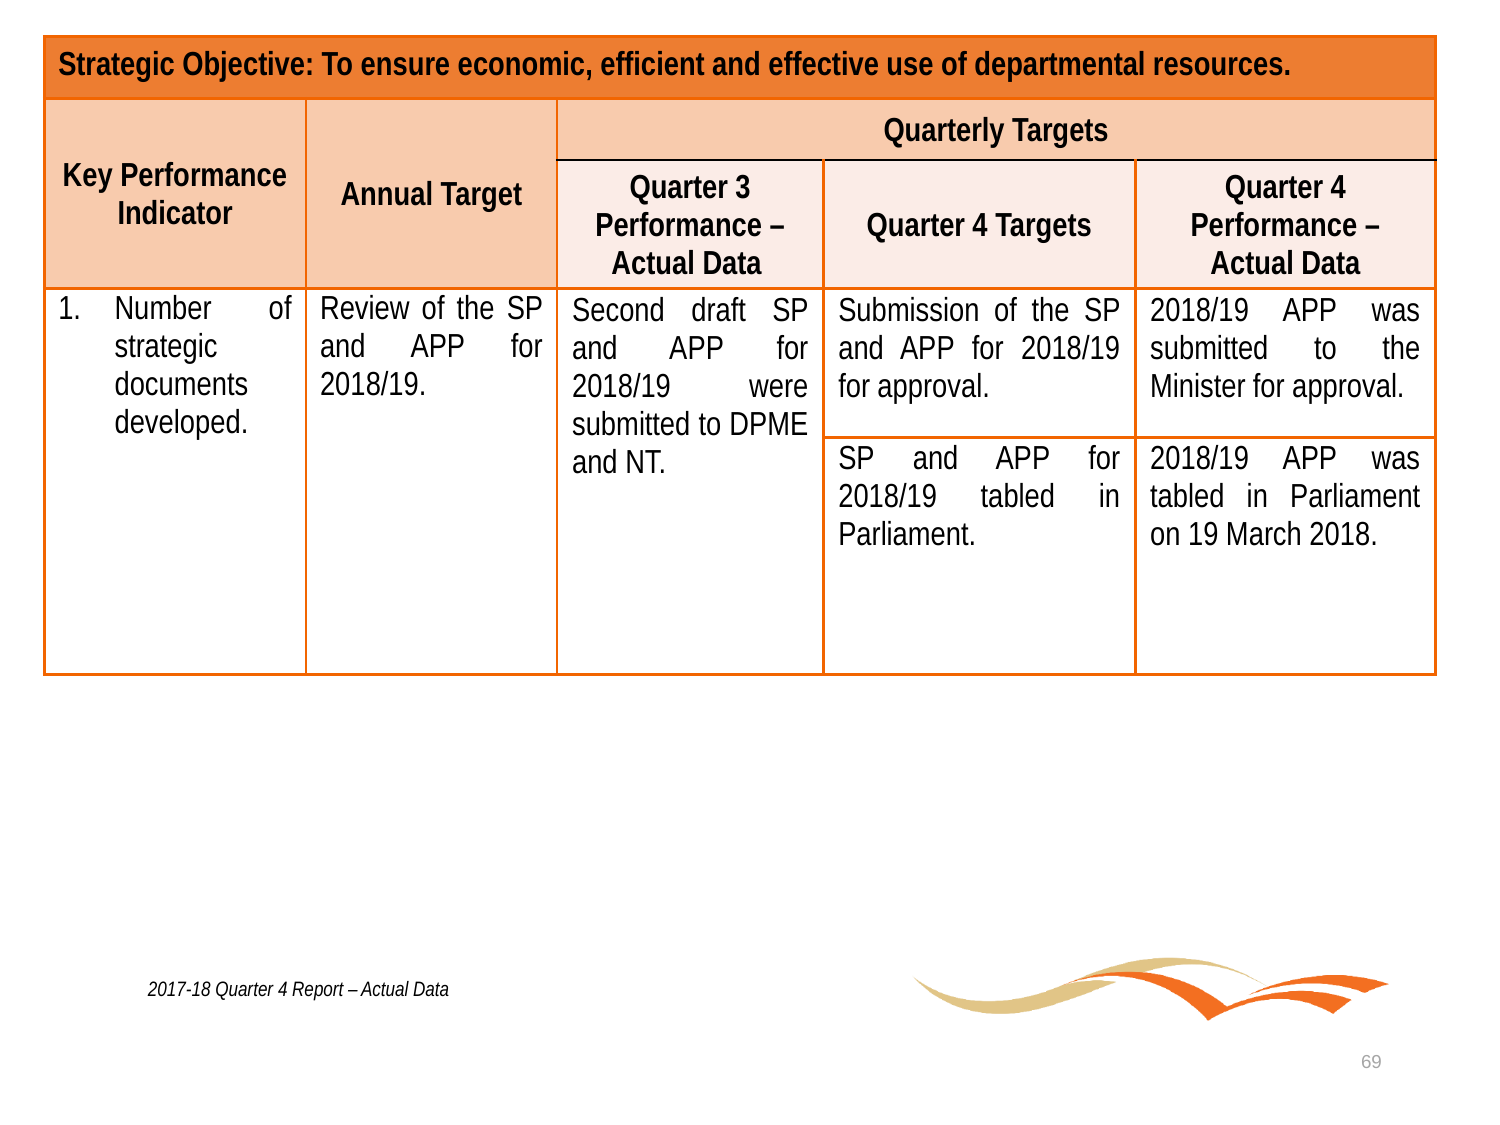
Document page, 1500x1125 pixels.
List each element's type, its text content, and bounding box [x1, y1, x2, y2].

table_cell 2018/19 APP was tabled in Parliament on 19 March 2018. [1137, 439, 1434, 673]
table_header Strategic Objective: To ensure economic, efficient and effective use of departmental resources. [46, 38, 1434, 97]
table_cell Quarter 4 Targets [825, 161, 1134, 287]
footer 2017-18 Quarter 4 Report – Actual Data [133, 968, 1107, 1029]
table_cell Submission of the SP and APP for 2018/19 for approval. [825, 290, 1134, 436]
table_cell Key Performance Indicator [46, 100, 305, 287]
table_cell Quarter 3 Performance – Actual Data [558, 161, 822, 287]
table_cell Annual Target [307, 100, 556, 287]
table_cell Number of strategic documents developed. [46, 290, 305, 673]
table_cell Quarter 4 Performance – Actual Data [1137, 161, 1434, 287]
table_cell SP and APP for 2018/19 tabled in Parliament. [825, 439, 1134, 673]
table_cell Review of the SP and APP for 2018/19. [307, 290, 556, 673]
table_cell Quarterly Targets [558, 100, 1434, 159]
slide_number 69 [1216, 1042, 1397, 1103]
picture [904, 949, 1397, 1034]
table_cell 2018/19 APP was submitted to the Minister for approval. [1137, 290, 1434, 436]
table_cell Second draft SP and APP for 2018/19 were submitted to DPME and NT. [558, 290, 822, 673]
